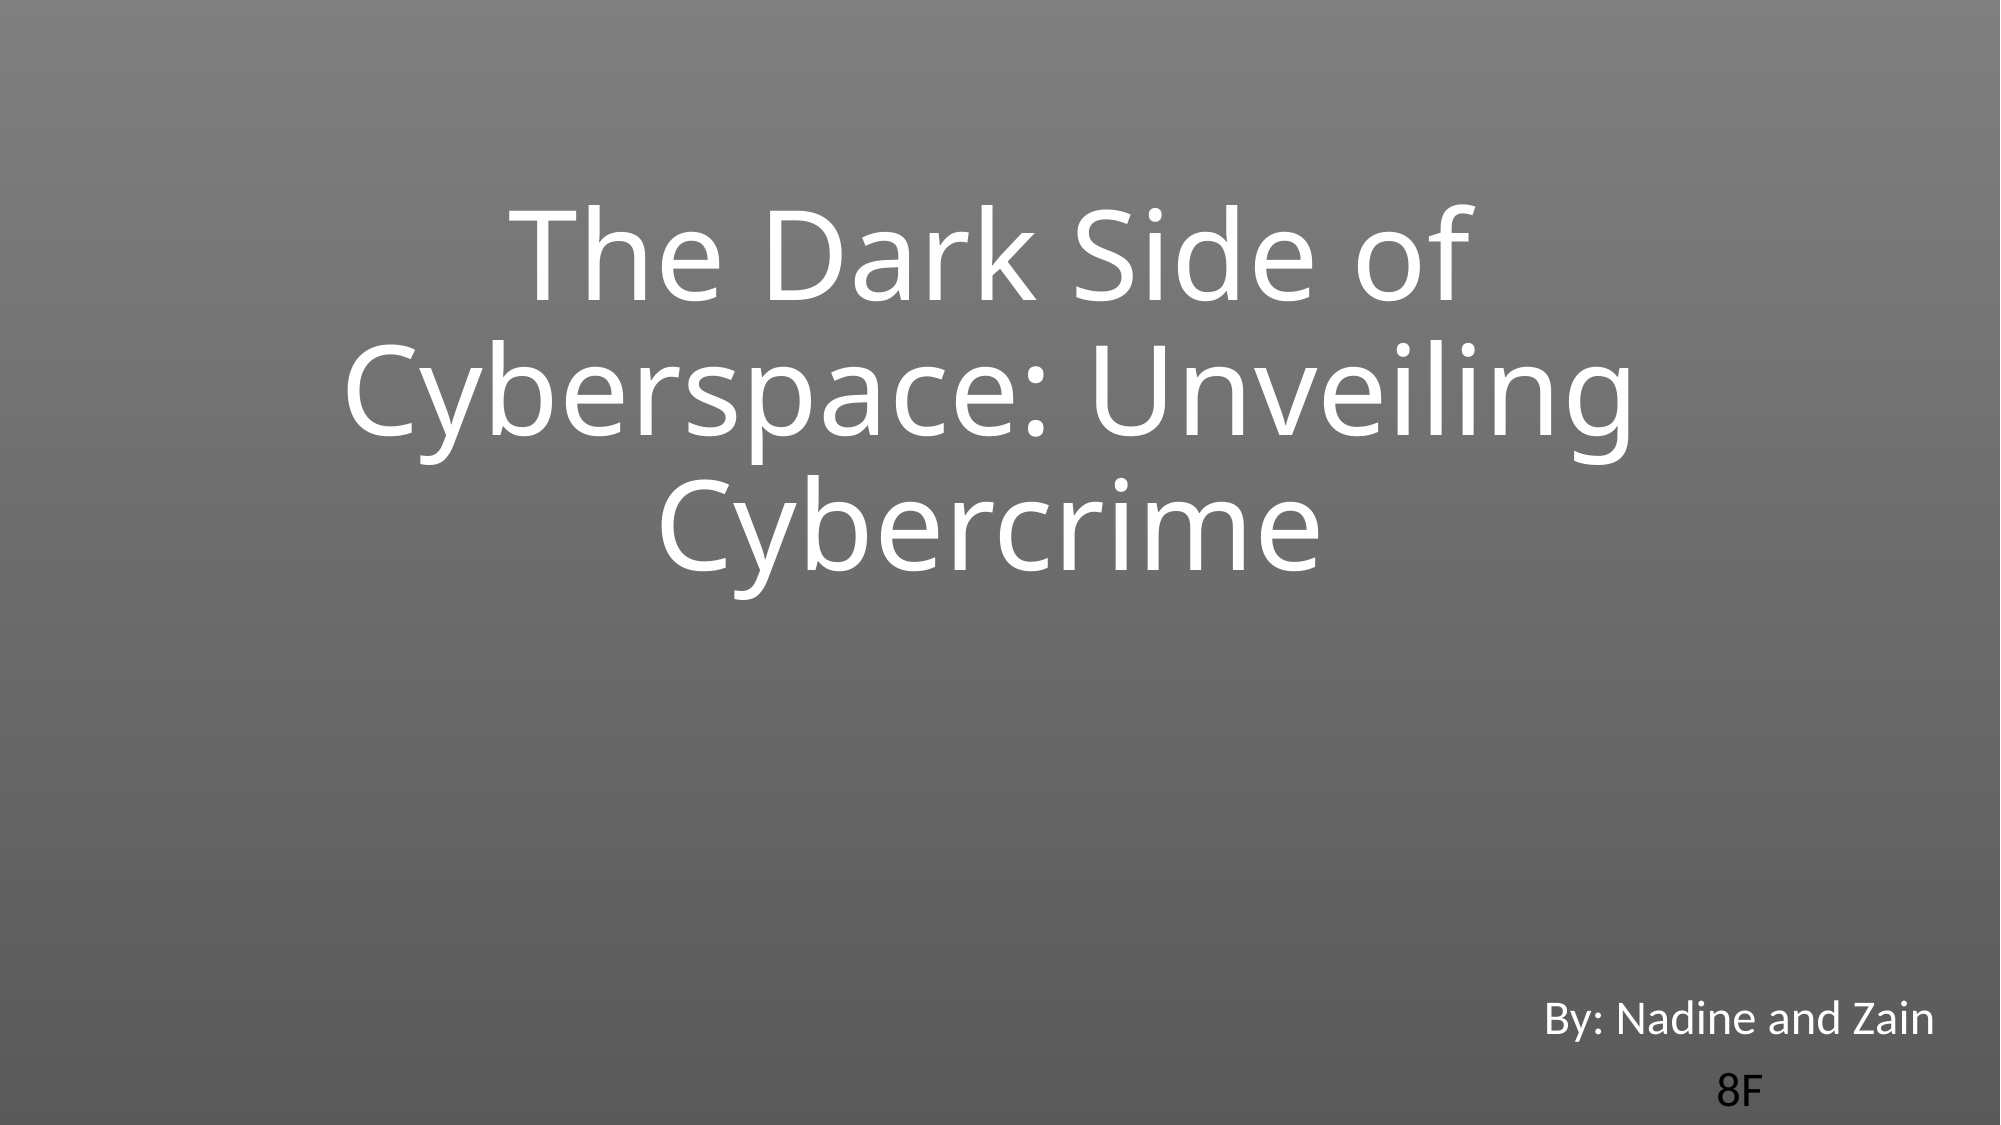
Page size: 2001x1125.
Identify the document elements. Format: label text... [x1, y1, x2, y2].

subtitle By: Nadine and Zain 8F [1479, 984, 2000, 1125]
title The Dark Side of Cyberspace: Unveiling Cybercrime [239, 213, 1740, 606]
